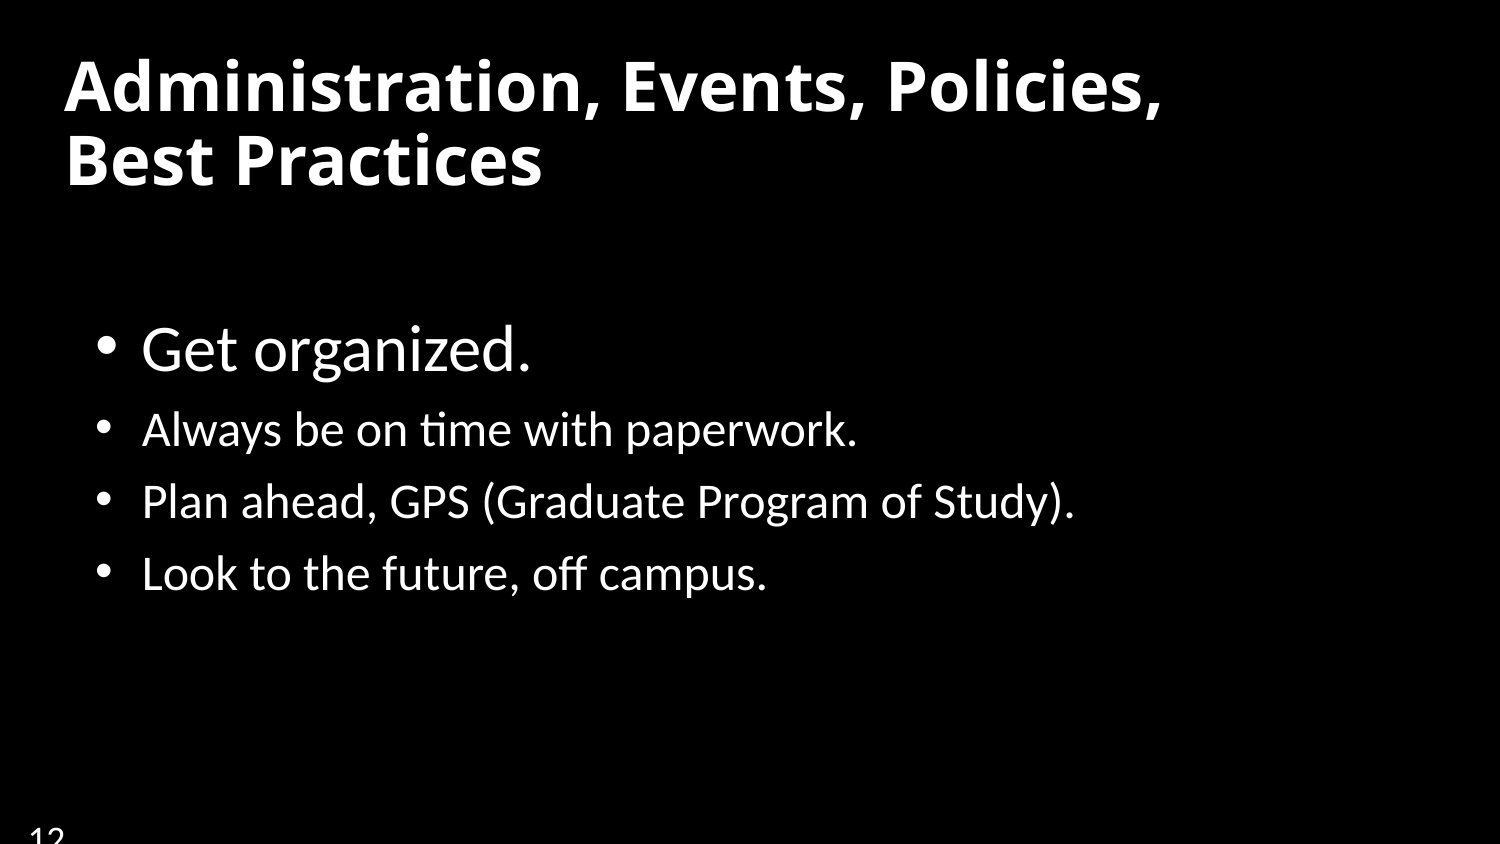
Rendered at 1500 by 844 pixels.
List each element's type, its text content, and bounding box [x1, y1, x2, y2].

slide_number 12 [12, 808, 104, 843]
text_box Get organized. Always be on time with paperwork. Plan ahead, GPS (Graduate Program of Study). Look to the future, off campus. [80, 281, 1420, 608]
title Administration, Events, Policies, Best Practices [49, 44, 1450, 789]
